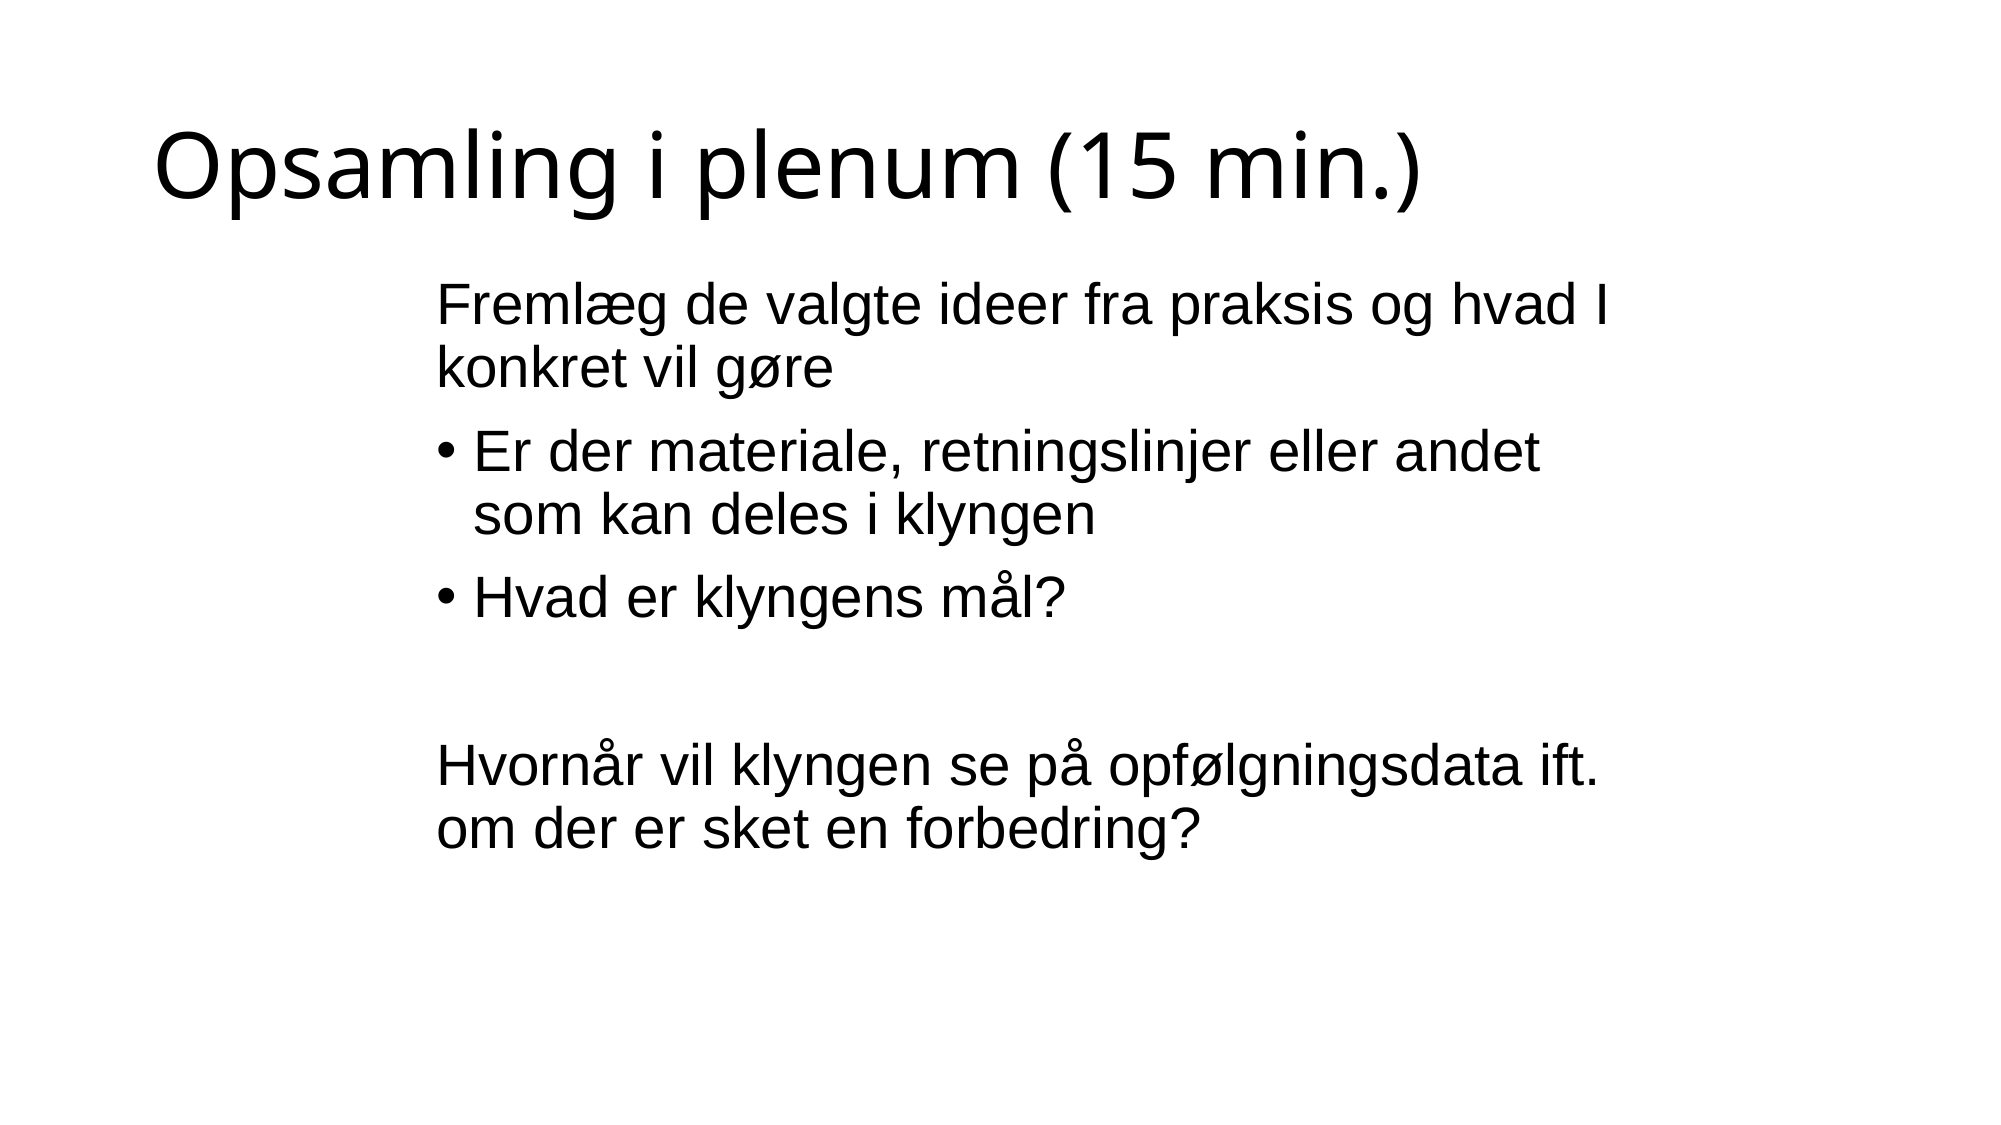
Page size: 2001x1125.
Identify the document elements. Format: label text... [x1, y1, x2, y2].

subtitle Fremlæg de valgte ideer fra praksis og hvad I konkret vil gøre Er der materiale, retningslinjer eller andet som kan deles i klyngen Hvad er klyngens mål? Hvornår vil klyngen se på opfølgningsdata ift. om der er sket en forbedring? [421, 267, 1650, 965]
title Opsamling i plenum (15 min.) [137, 59, 1863, 278]
